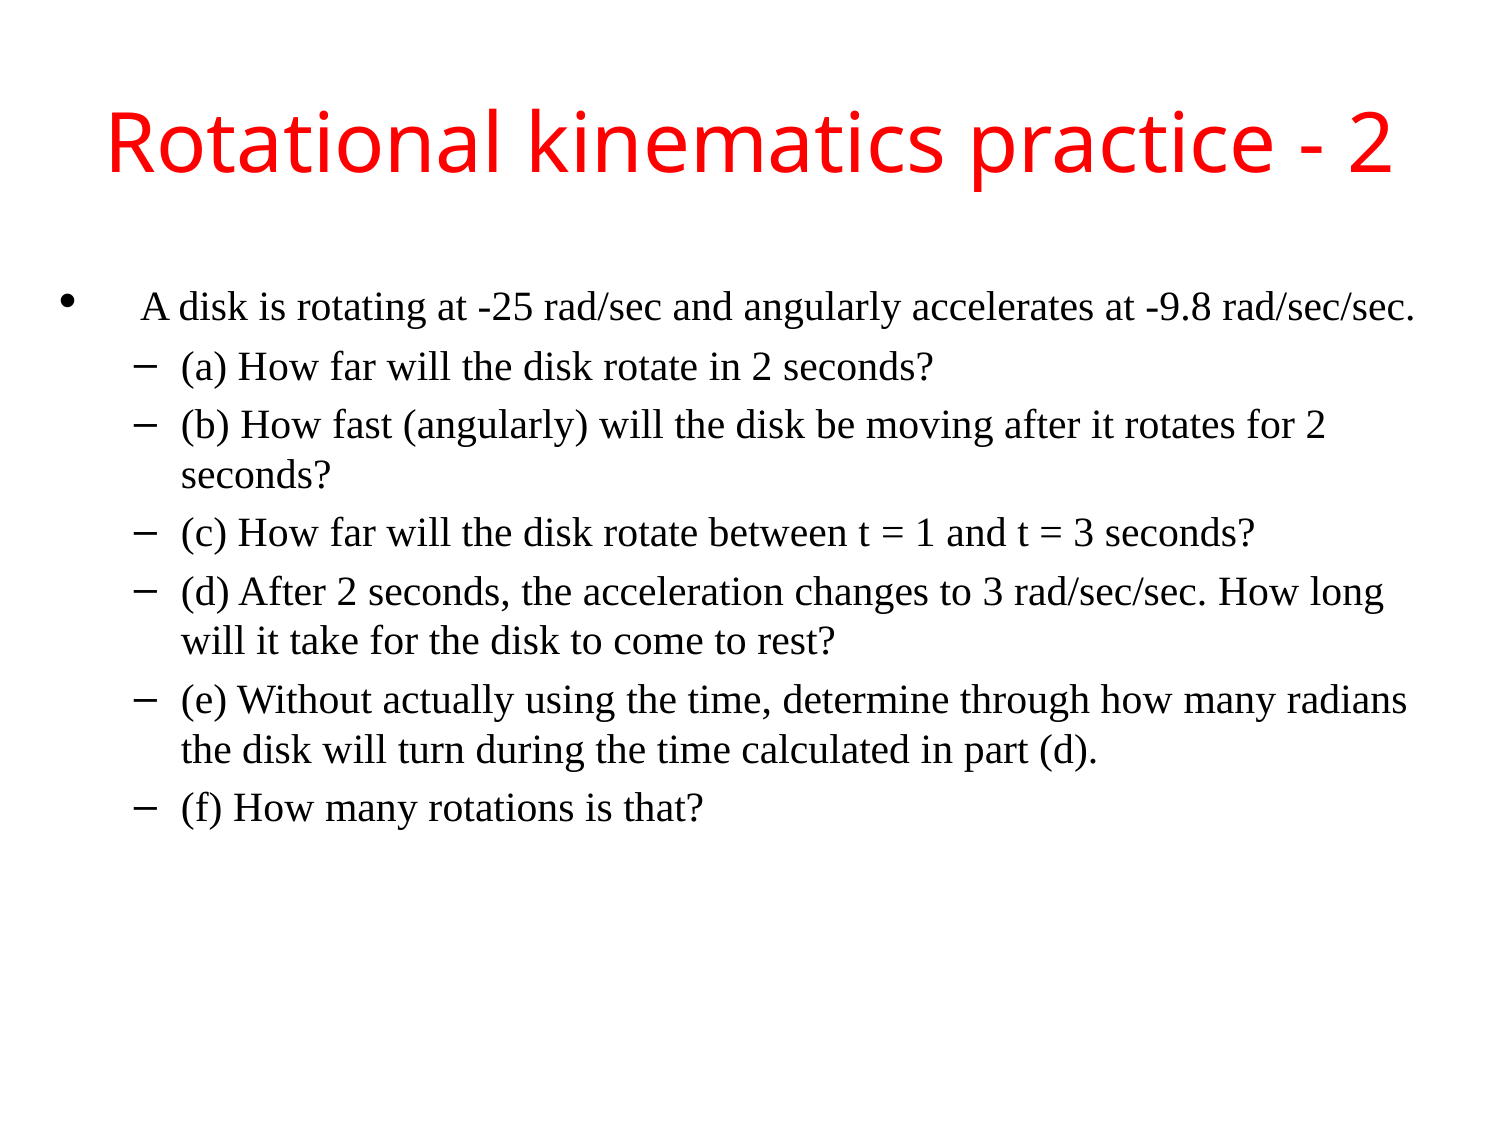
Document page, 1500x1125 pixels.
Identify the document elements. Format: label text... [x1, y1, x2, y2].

title Rotational kinematics practice - 2 [75, 45, 1425, 233]
list A disk is rotating at -25 rad/sec and angularly accelerates at -9.8 rad/sec/sec. (a) How far will the disk rotate in 2 seconds? (b) How fast (angularly) will the disk be moving after it rotates for 2 seconds? (c) How far will the disk rotate between t = 1 and t = 3 seconds? (d) After 2 seconds, the acceleration changes to 3 rad/sec/sec. How long will it take for the disk to come to rest? (e) Without actually using the time, determine through how many radians the disk will turn during the time calculated in part (d). (f) How many rotations is that? [43, 262, 1458, 1005]
